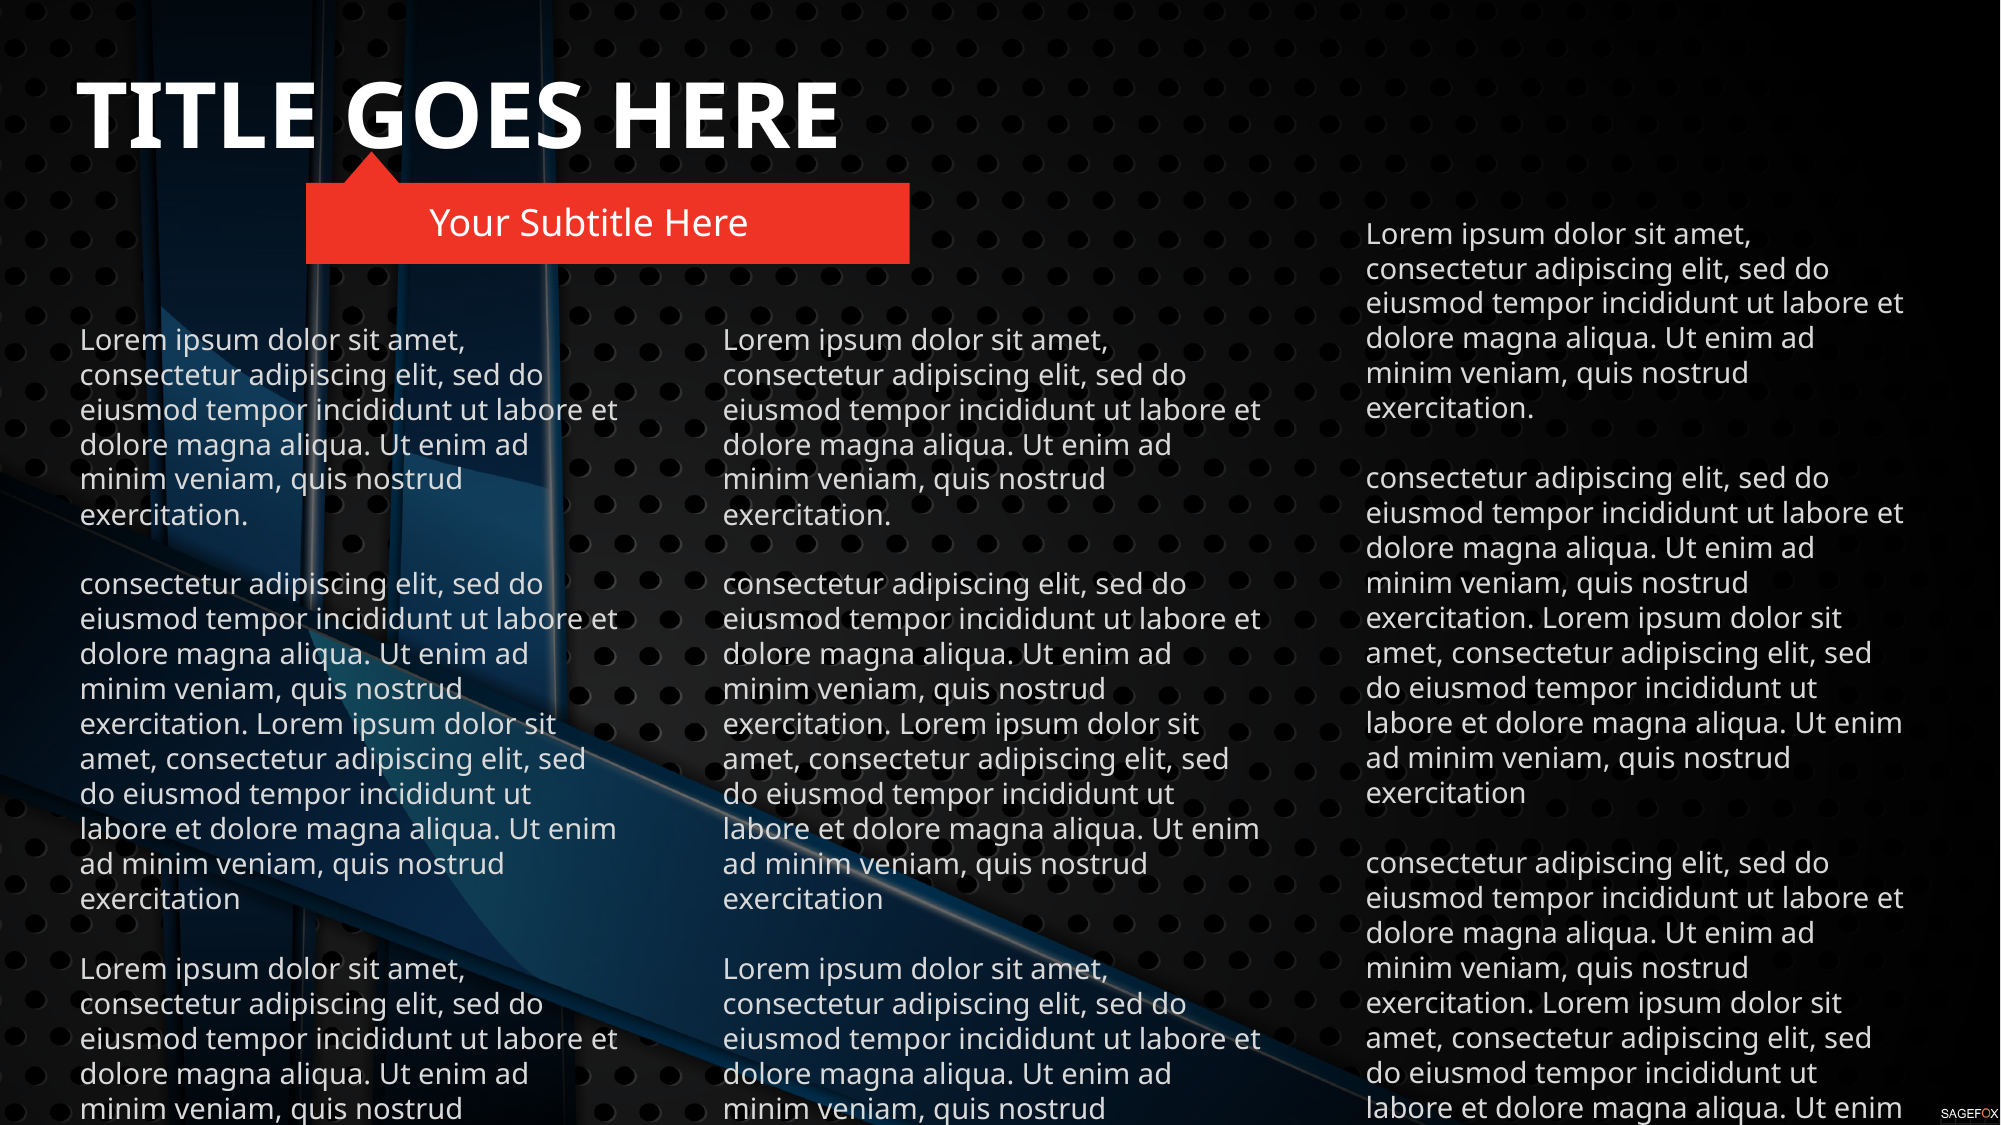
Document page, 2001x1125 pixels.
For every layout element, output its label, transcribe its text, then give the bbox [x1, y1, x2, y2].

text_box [306, 151, 910, 264]
text_box Lorem ipsum dolor sit amet, consectetur adipiscing elit, sed do eiusmod tempor incididunt ut labore et dolore magna aliqua. Ut enim ad minim veniam, quis nostrud exercitation. consectetur adipiscing elit, sed do eiusmod tempor incididunt ut labore et dolore magna aliqua. Ut enim ad minim veniam, quis nostrud exercitation. Lorem ipsum dolor sit amet, consectetur adipiscing elit, sed do eiusmod tempor incididunt ut labore et dolore magna aliqua. Ut enim ad minim veniam, quis nostrud exercitation consectetur adipiscing elit, sed do eiusmod tempor incididunt ut labore et dolore magna aliqua. Ut enim ad minim veniam, quis nostrud exercitation. Lorem ipsum dolor sit amet, consectetur adipiscing elit, sed do eiusmod tempor incididunt ut labore et dolore magna aliqua. Ut enim ad minim veniam, quis nostrud exercitation [1350, 207, 1921, 1125]
text_box TITLE GOES HERE [60, 49, 965, 175]
picture [0, 0, 2001, 1125]
text_box Lorem ipsum dolor sit amet, consectetur adipiscing elit, sed do eiusmod tempor incididunt ut labore et dolore magna aliqua. Ut enim ad minim veniam, quis nostrud exercitation. consectetur adipiscing elit, sed do eiusmod tempor incididunt ut labore et dolore magna aliqua. Ut enim ad minim veniam, quis nostrud exercitation. Lorem ipsum dolor sit amet, consectetur adipiscing elit, sed do eiusmod tempor incididunt ut labore et dolore magna aliqua. Ut enim ad minim veniam, quis nostrud exercitation Lorem ipsum dolor sit amet, consectetur adipiscing elit, sed do eiusmod tempor incididunt ut labore et dolore magna aliqua. Ut enim ad minim veniam, quis nostrud exercitation [707, 313, 1278, 1125]
text_box Lorem ipsum dolor sit amet, consectetur adipiscing elit, sed do eiusmod tempor incididunt ut labore et dolore magna aliqua. Ut enim ad minim veniam, quis nostrud exercitation. consectetur adipiscing elit, sed do eiusmod tempor incididunt ut labore et dolore magna aliqua. Ut enim ad minim veniam, quis nostrud exercitation. Lorem ipsum dolor sit amet, consectetur adipiscing elit, sed do eiusmod tempor incididunt ut labore et dolore magna aliqua. Ut enim ad minim veniam, quis nostrud exercitation Lorem ipsum dolor sit amet, consectetur adipiscing elit, sed do eiusmod tempor incididunt ut labore et dolore magna aliqua. Ut enim ad minim veniam, quis nostrud exercitation. [64, 313, 635, 1125]
